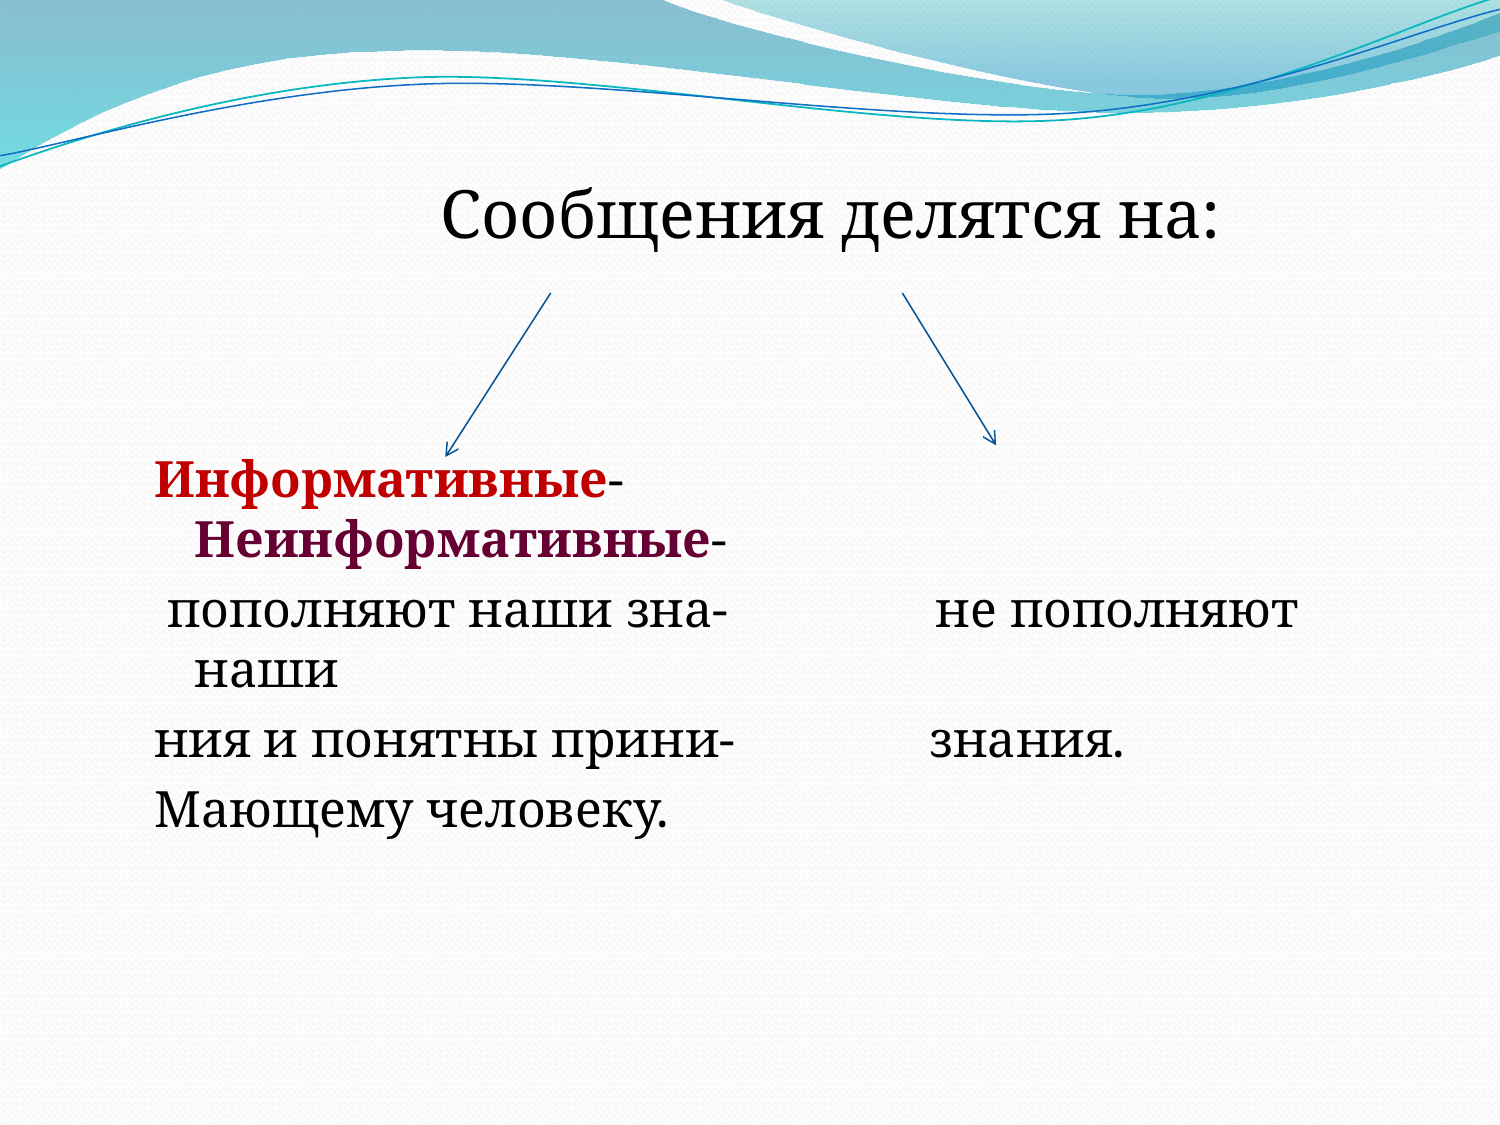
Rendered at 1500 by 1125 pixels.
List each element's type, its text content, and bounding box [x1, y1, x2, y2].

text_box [872, 321, 1026, 417]
list Сообщения делятся на: Информативные- Неинформативные- пополняют наши зна- не пополняют наши ния и понятны прини- знания. Мающему человеку. [75, 164, 1425, 1038]
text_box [415, 321, 581, 428]
